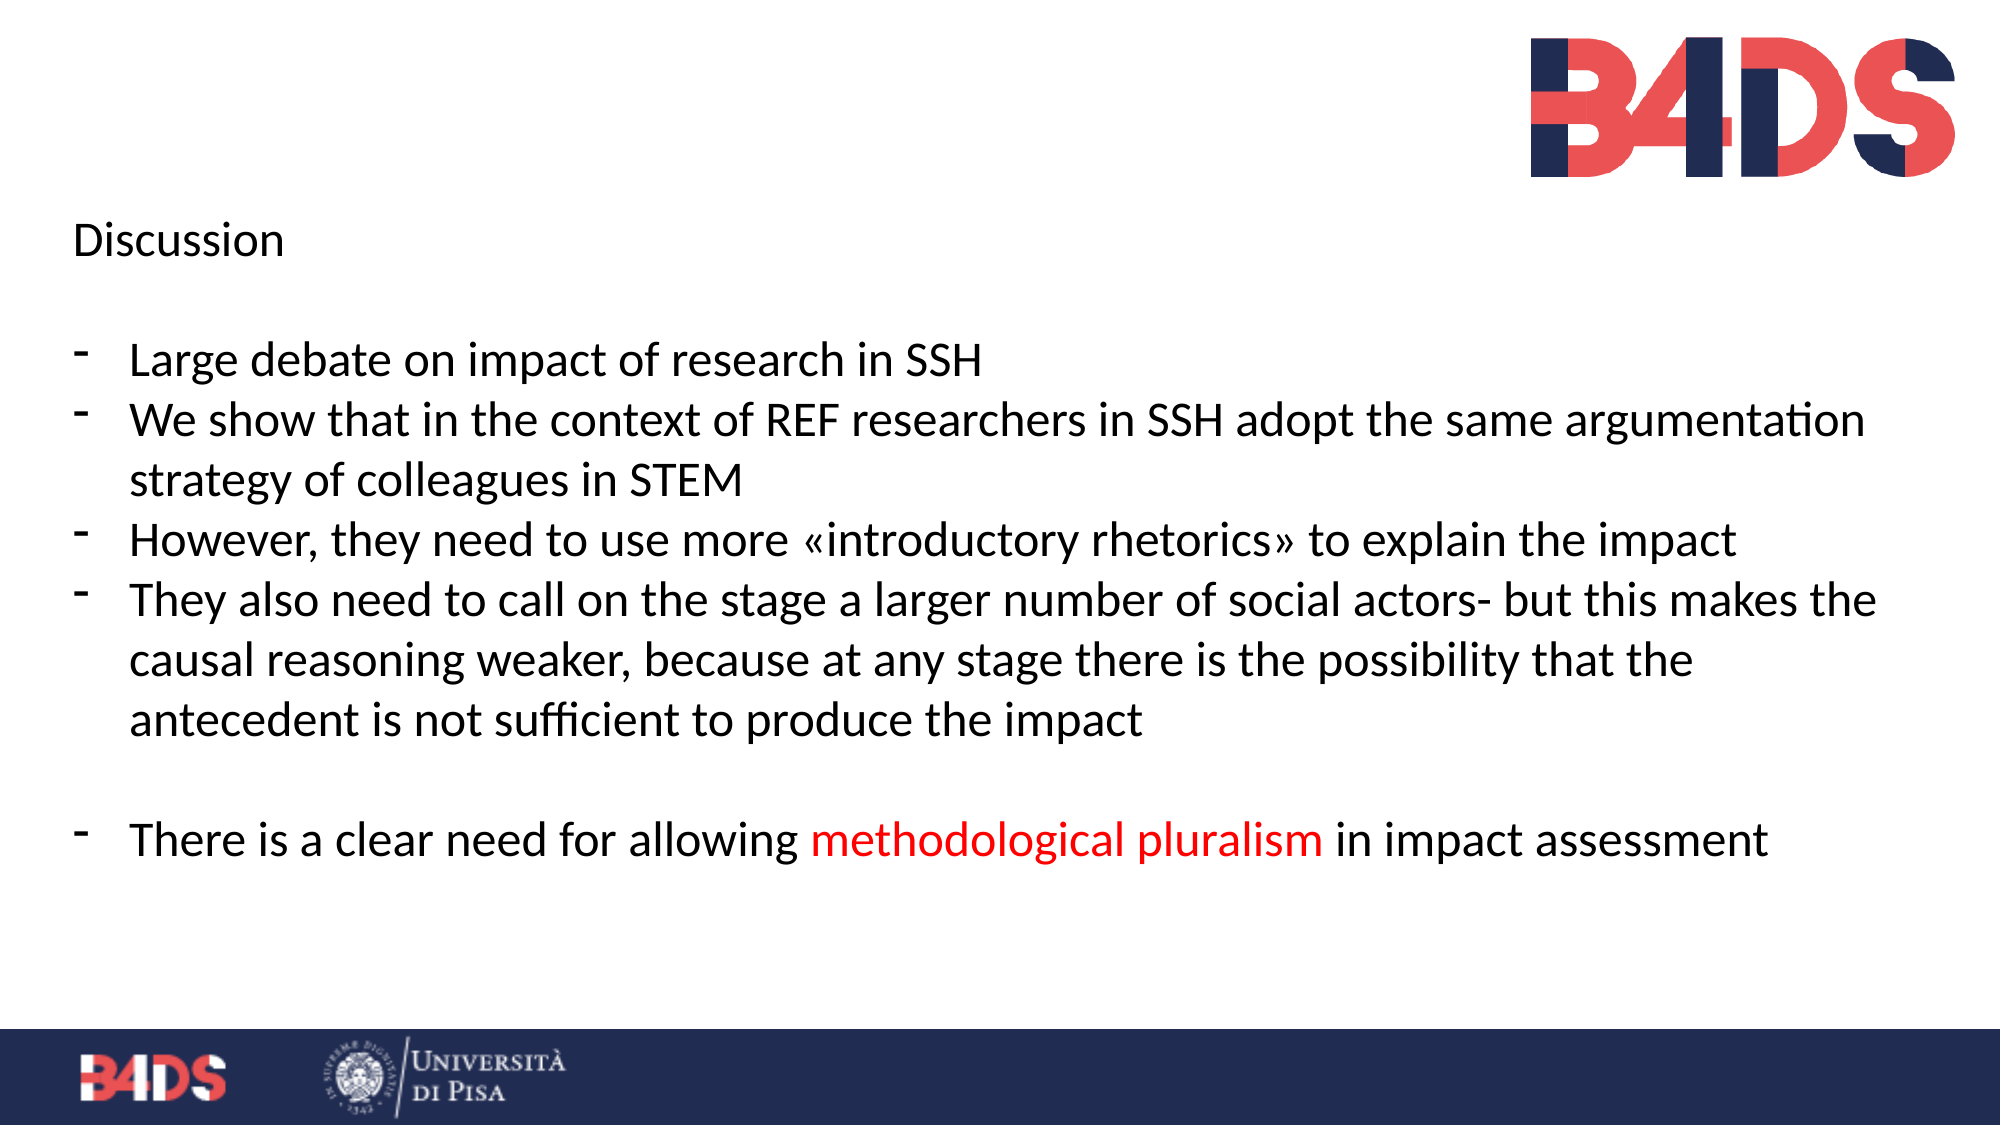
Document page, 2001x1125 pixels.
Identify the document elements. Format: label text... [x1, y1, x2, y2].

picture [1486, 0, 2000, 236]
picture [0, 1029, 2000, 1125]
text_box Discussion Large debate on impact of research in SSH We show that in the context of REF researchers in SSH adopt the same argumentation strategy of colleagues in STEM However, they need to use more «introductory rhetorics» to explain the impact They also need to call on the stage a larger number of social actors- but this makes the causal reasoning weaker, because at any stage there is the possibility that the antecedent is not sufficient to produce the impact There is a clear need for allowing methodological pluralism in impact assessment [58, 199, 1908, 995]
